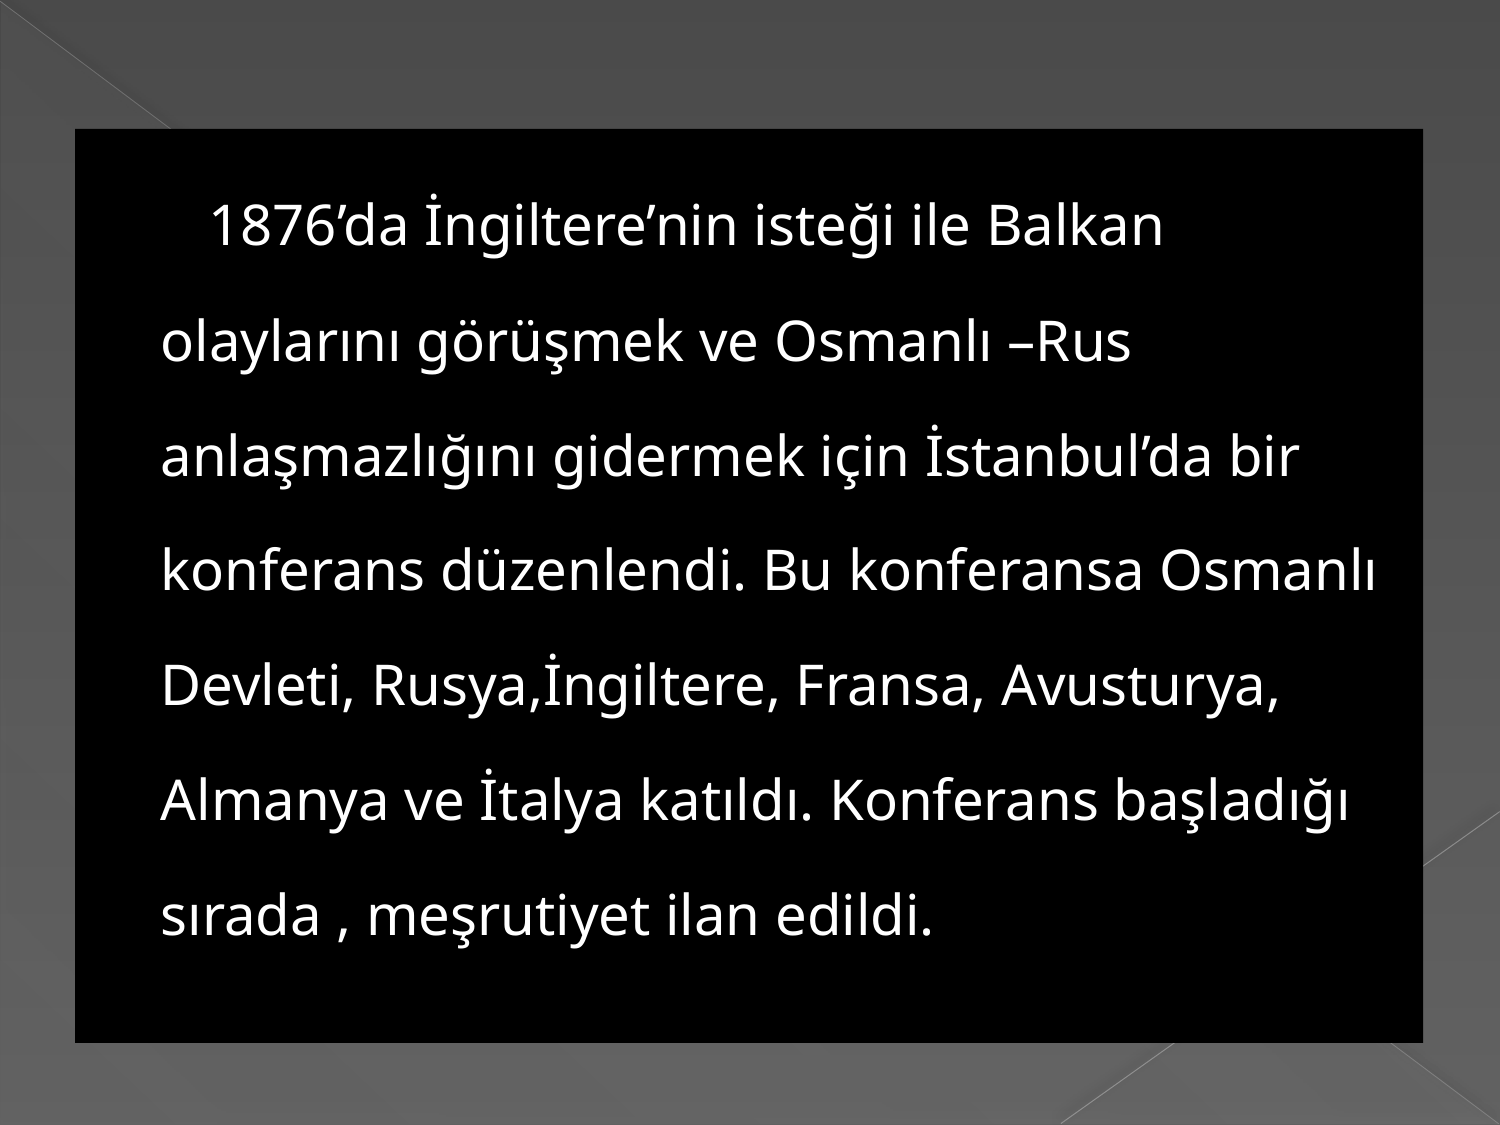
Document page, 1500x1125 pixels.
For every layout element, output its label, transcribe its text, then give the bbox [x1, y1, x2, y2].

list 1876’da İngiltere’nin isteği ile Balkan olaylarını görüşmek ve Osmanlı –Rus anlaşmazlığını gidermek için İstanbul’da bir konferans düzenlendi. Bu konferansa Osmanlı Devleti, Rusya,İngiltere, Fransa, Avusturya, Almanya ve İtalya katıldı. Konferans başladığı sırada , meşrutiyet ilan edildi. [75, 128, 1424, 1043]
